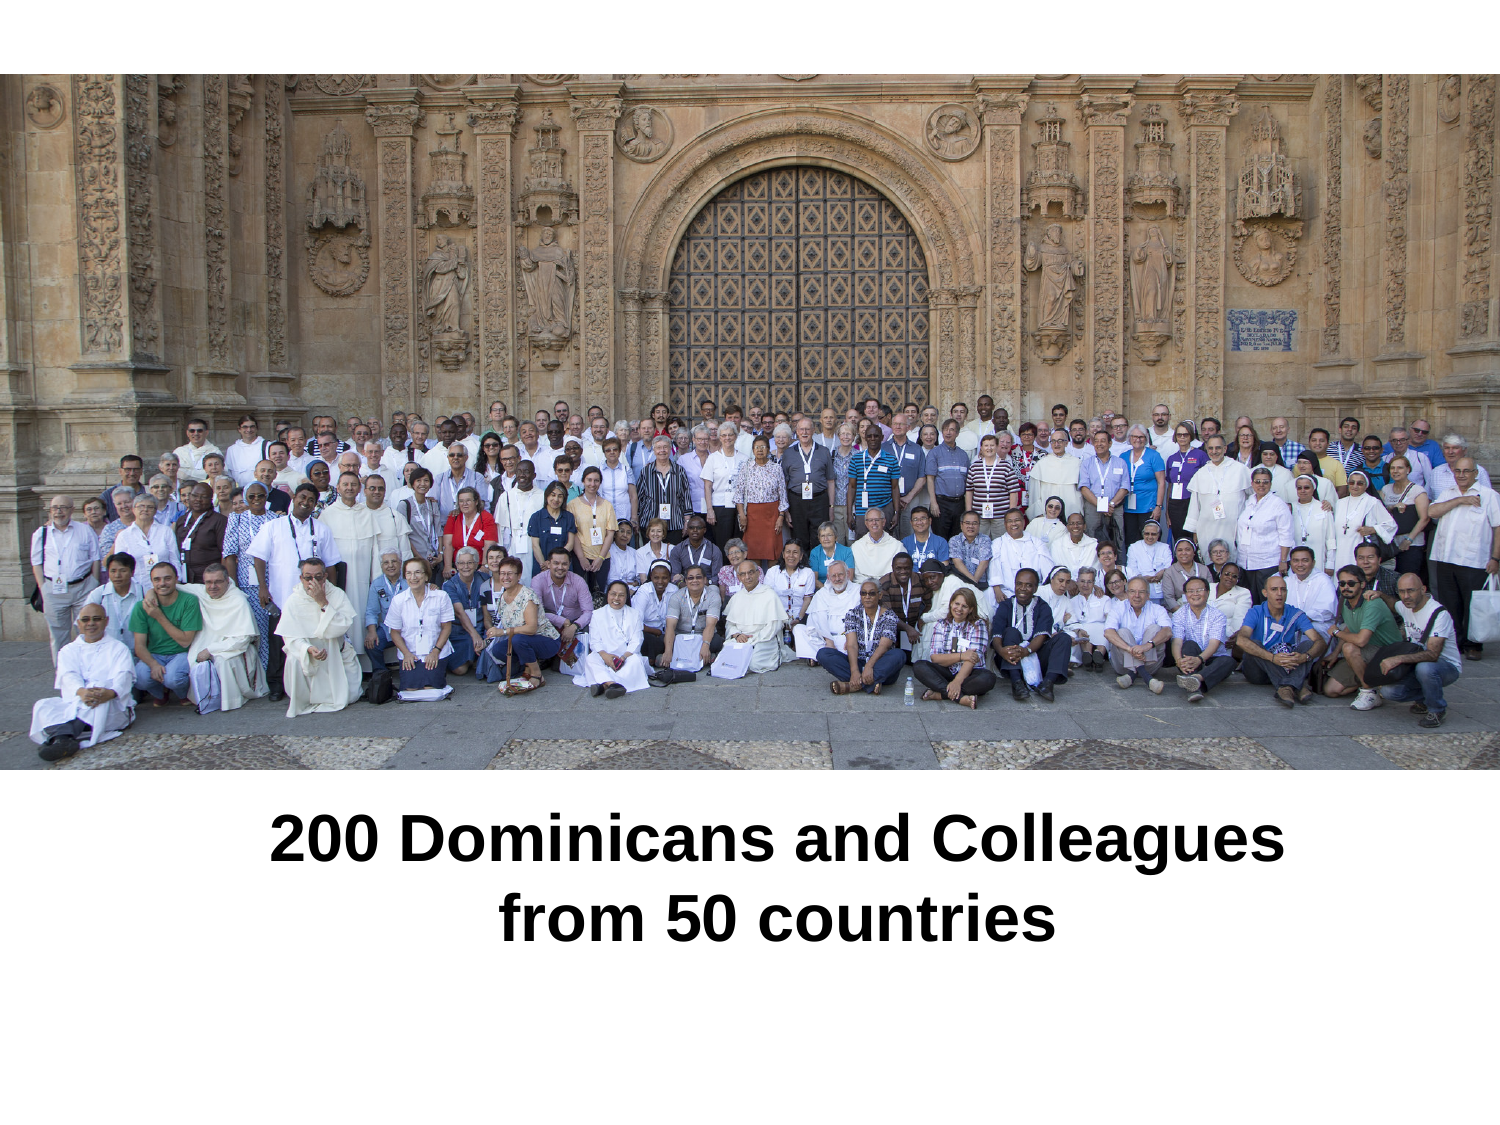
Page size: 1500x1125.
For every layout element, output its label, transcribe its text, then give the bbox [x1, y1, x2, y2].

text_box 200 Dominicans and Colleagues from 50 countries [174, 787, 1400, 963]
picture [0, 74, 1500, 770]
